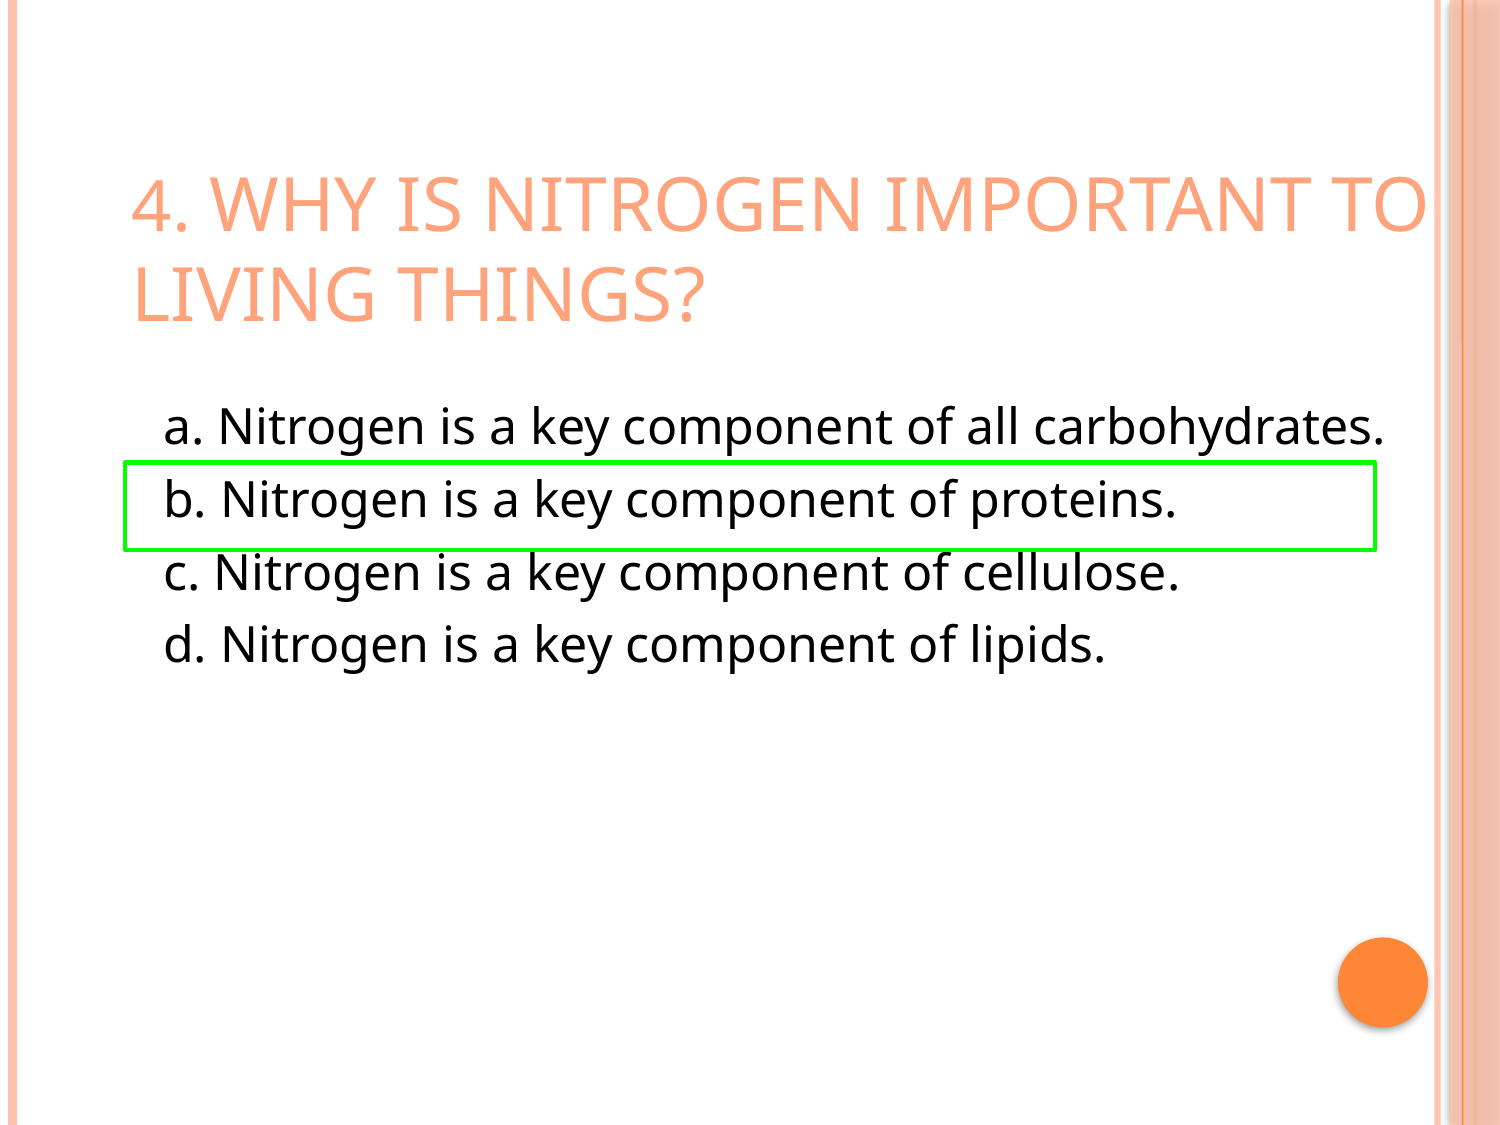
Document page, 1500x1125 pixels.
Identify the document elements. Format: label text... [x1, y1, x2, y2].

title 4. Why is nitrogen important to living things? [37, 75, 1463, 344]
list a. Nitrogen is a key component of all carbohydrates. b. Nitrogen is a key component of proteins. c. Nitrogen is a key component of cellulose. d. Nitrogen is a key component of lipids. [75, 387, 1425, 717]
text_box [123, 460, 1377, 552]
